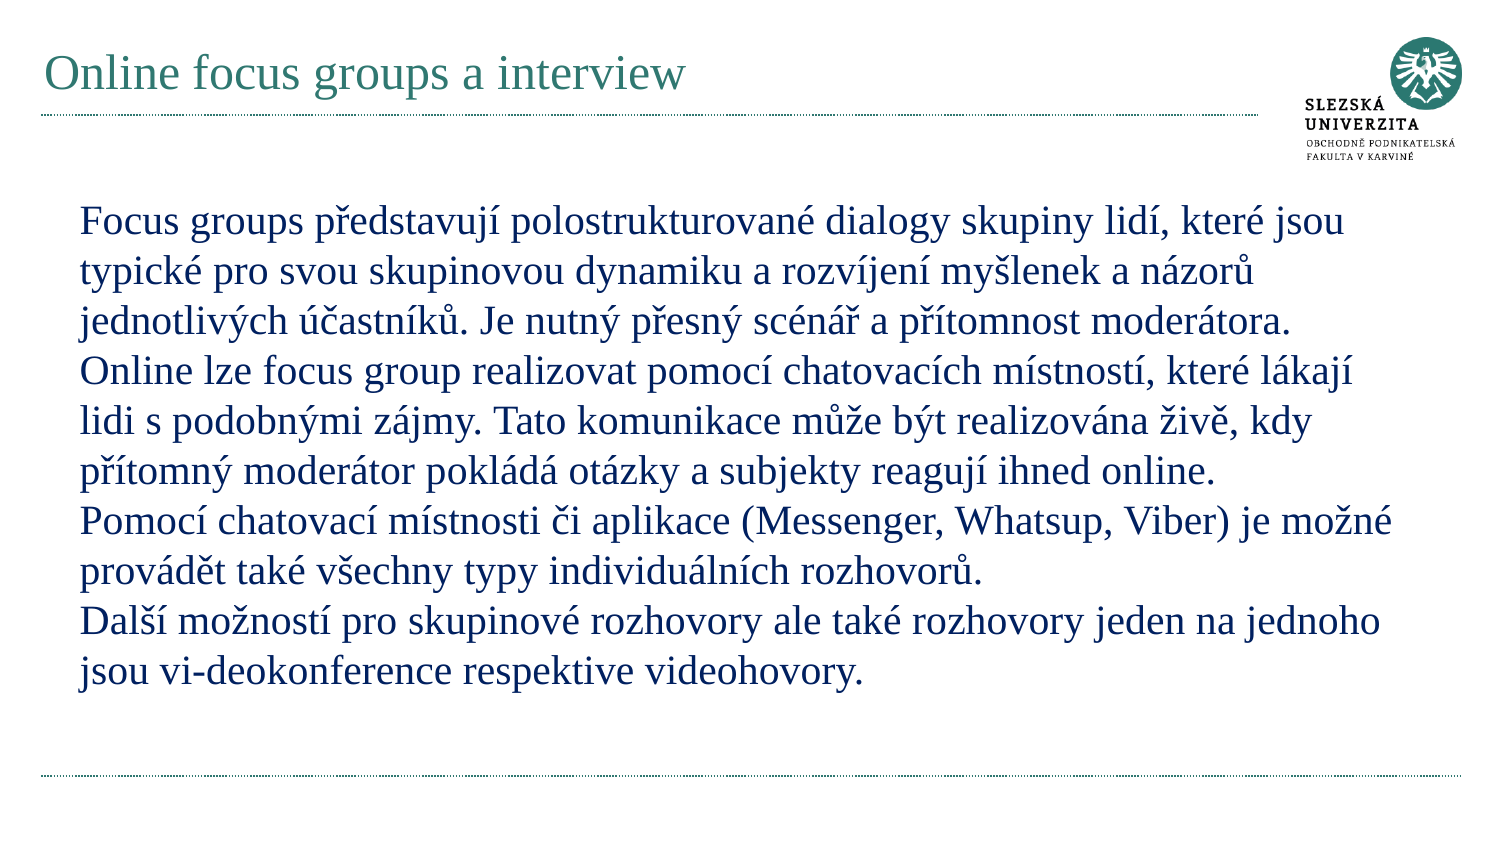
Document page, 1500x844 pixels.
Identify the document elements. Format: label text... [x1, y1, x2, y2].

title Online focus groups a interview [29, 32, 821, 116]
picture [1305, 37, 1462, 160]
list Focus groups představují polostrukturované dialogy skupiny lidí, které jsou typické pro svou skupinovou dynamiku a rozvíjení myšlenek a názorů jednotlivých účastníků. Je nutný přesný scénář a přítomnost moderátora. Online lze focus group realizovat pomocí chatovacích místností, které lákají lidi s podobnými zájmy. Tato komunikace může být realizována živě, kdy přítomný moderátor pokládá otázky a subjekty reagují ihned online. Pomocí chatovací místnosti či aplikace (Messenger, Whatsup, Viber) je možné provádět také všechny typy individuálních rozhovorů. Další možností pro skupinové rozhovory ale také rozhovory jeden na jednoho jsou vi-deokonference respektive videohovory. [64, 185, 1424, 682]
